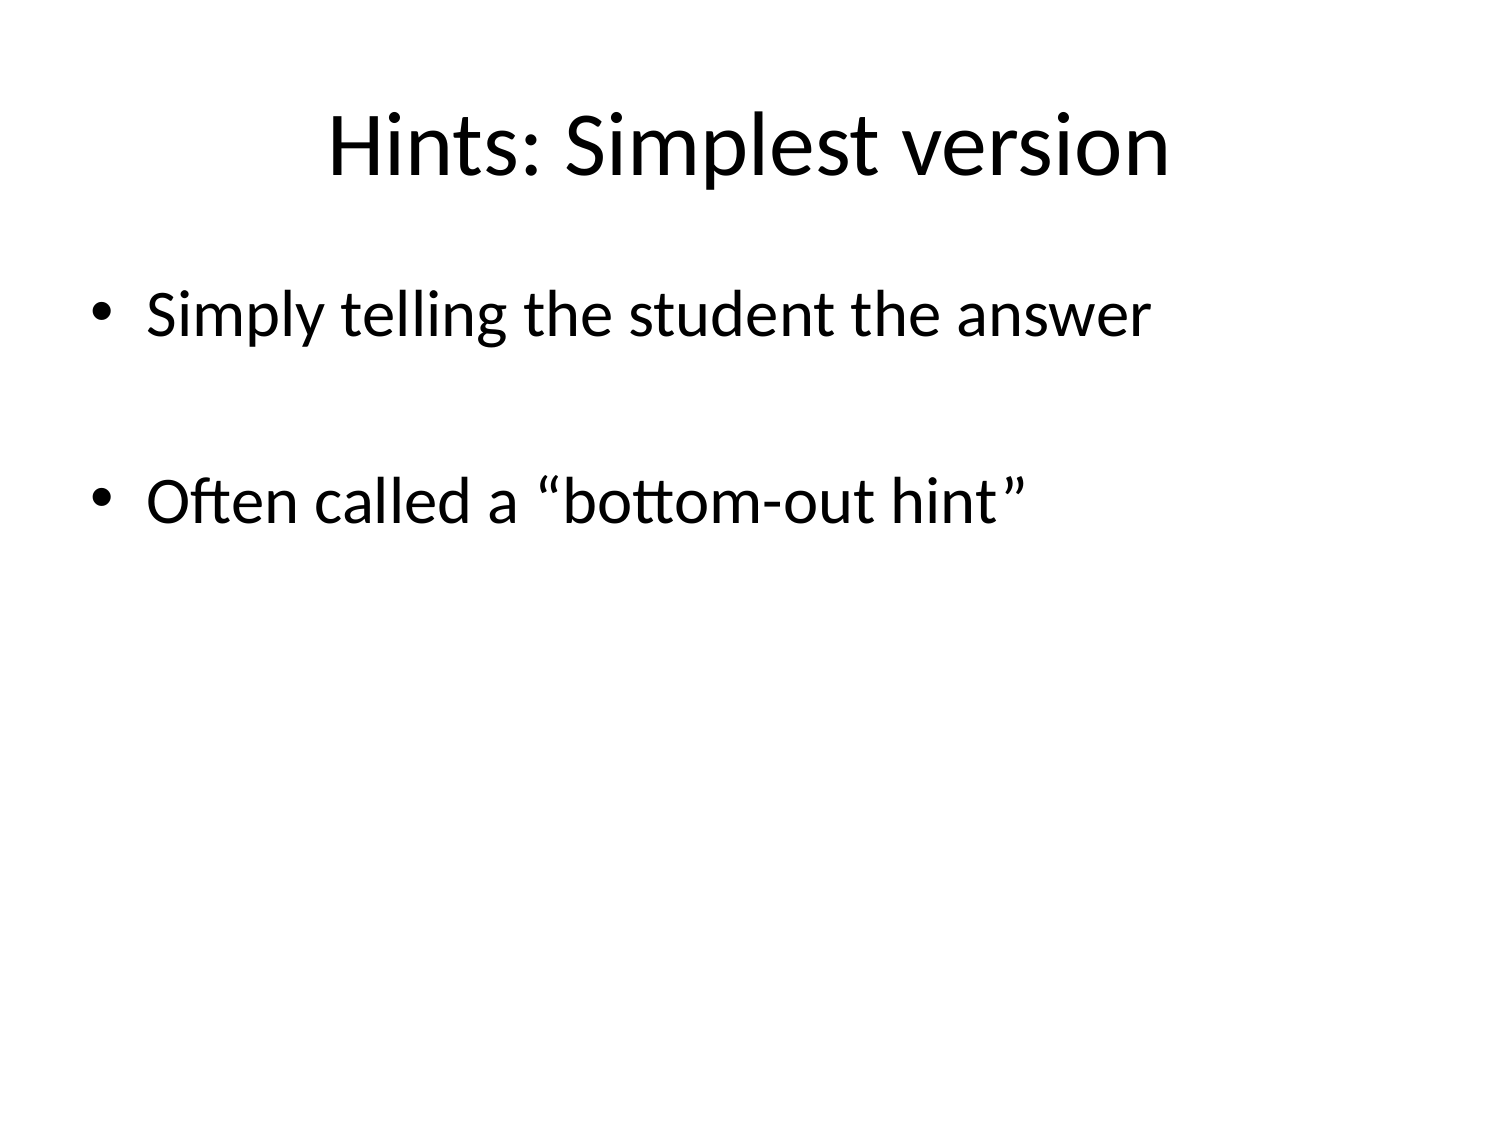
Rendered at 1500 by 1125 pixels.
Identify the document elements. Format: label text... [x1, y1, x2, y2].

list Simply telling the student the answer Often called a “bottom-out hint” [75, 262, 1425, 1005]
title Hints: Simplest version [75, 45, 1425, 233]
